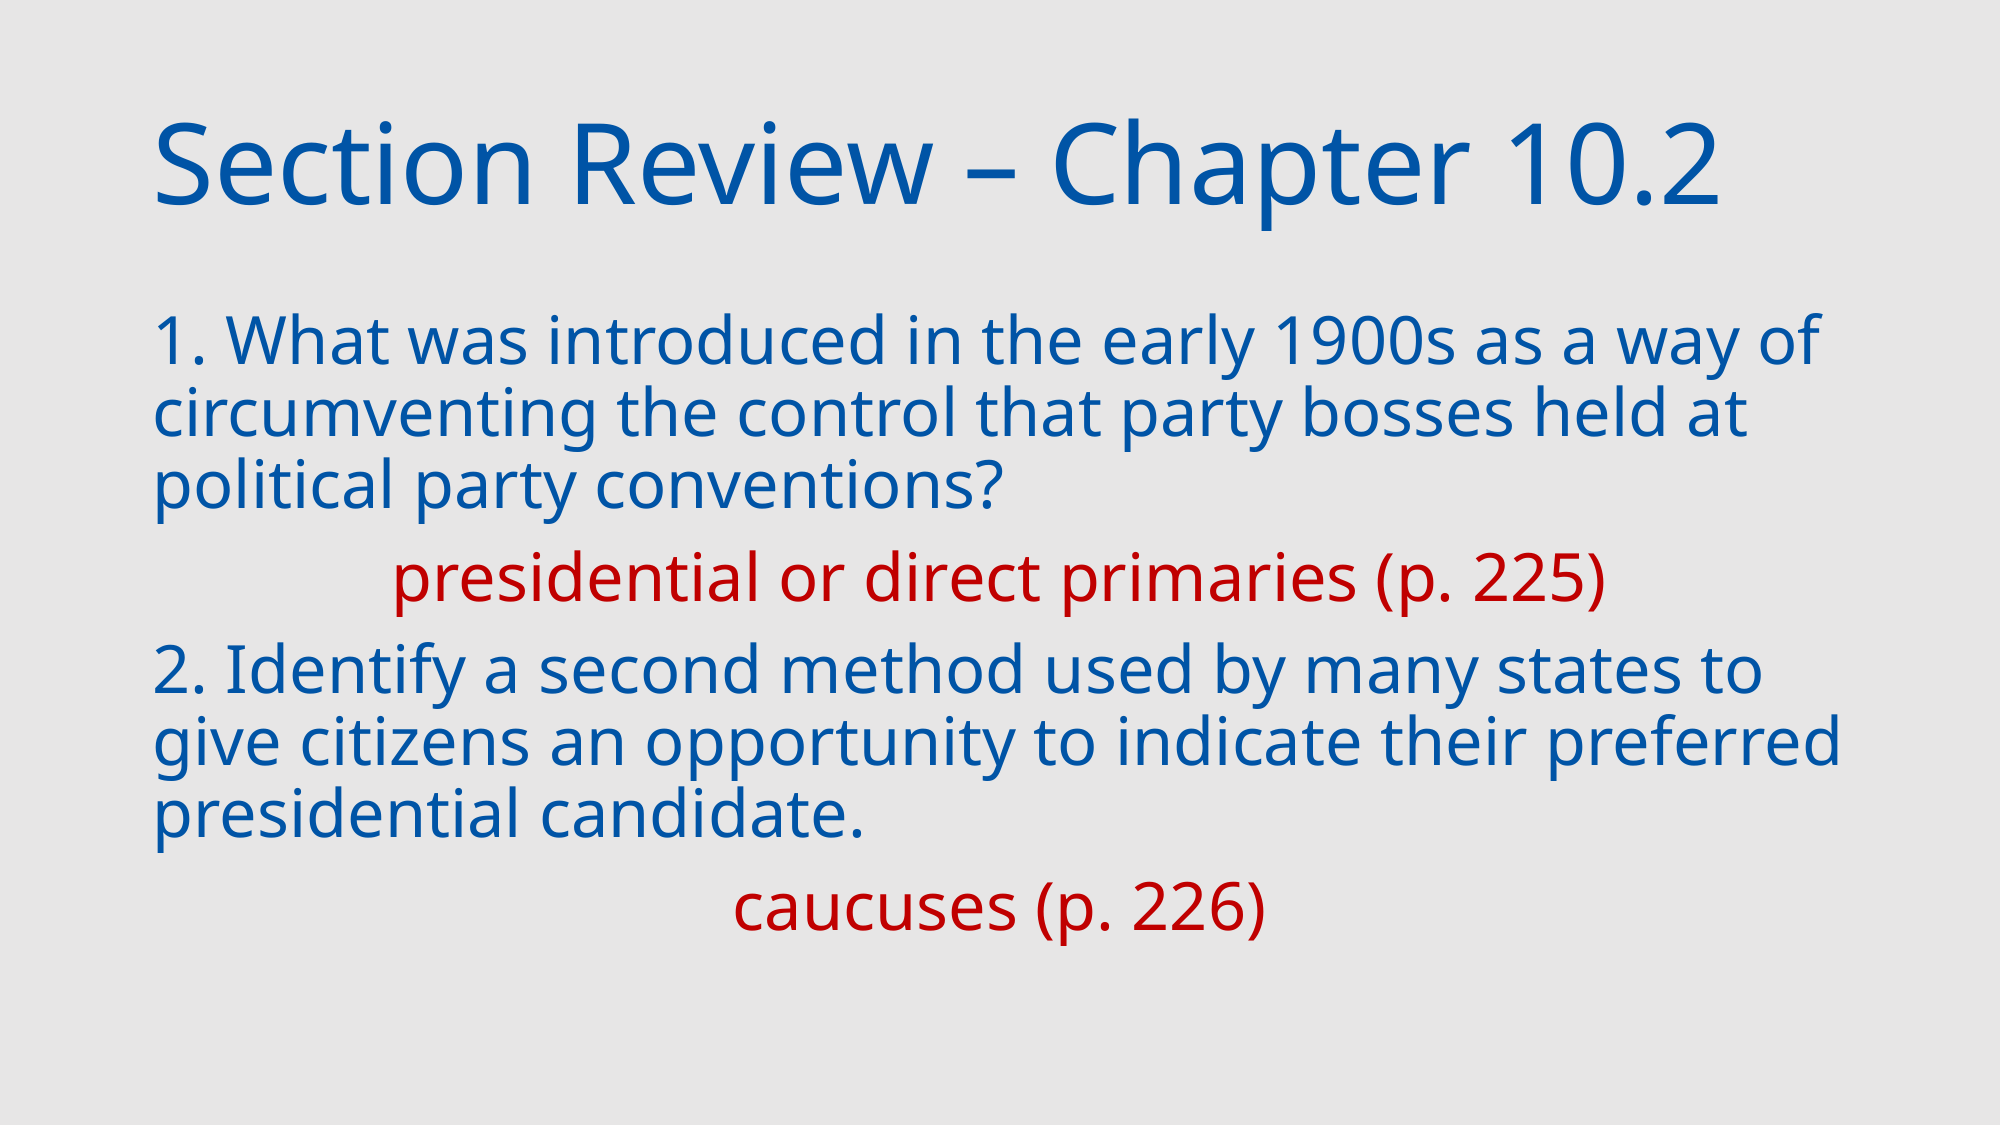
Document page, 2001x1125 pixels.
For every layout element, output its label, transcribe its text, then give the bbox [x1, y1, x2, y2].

title Section Review – Chapter 10.2 [137, 59, 1863, 278]
list 1. What was introduced in the early 1900s as a way of circumventing the control that party bosses held at political party conventions? presidential or direct primaries (p. 225) 2. Identify a second method used by many states to give citizens an opportunity to indicate their preferred presidential candidate. caucuses (p. 226) [137, 299, 1863, 1014]
